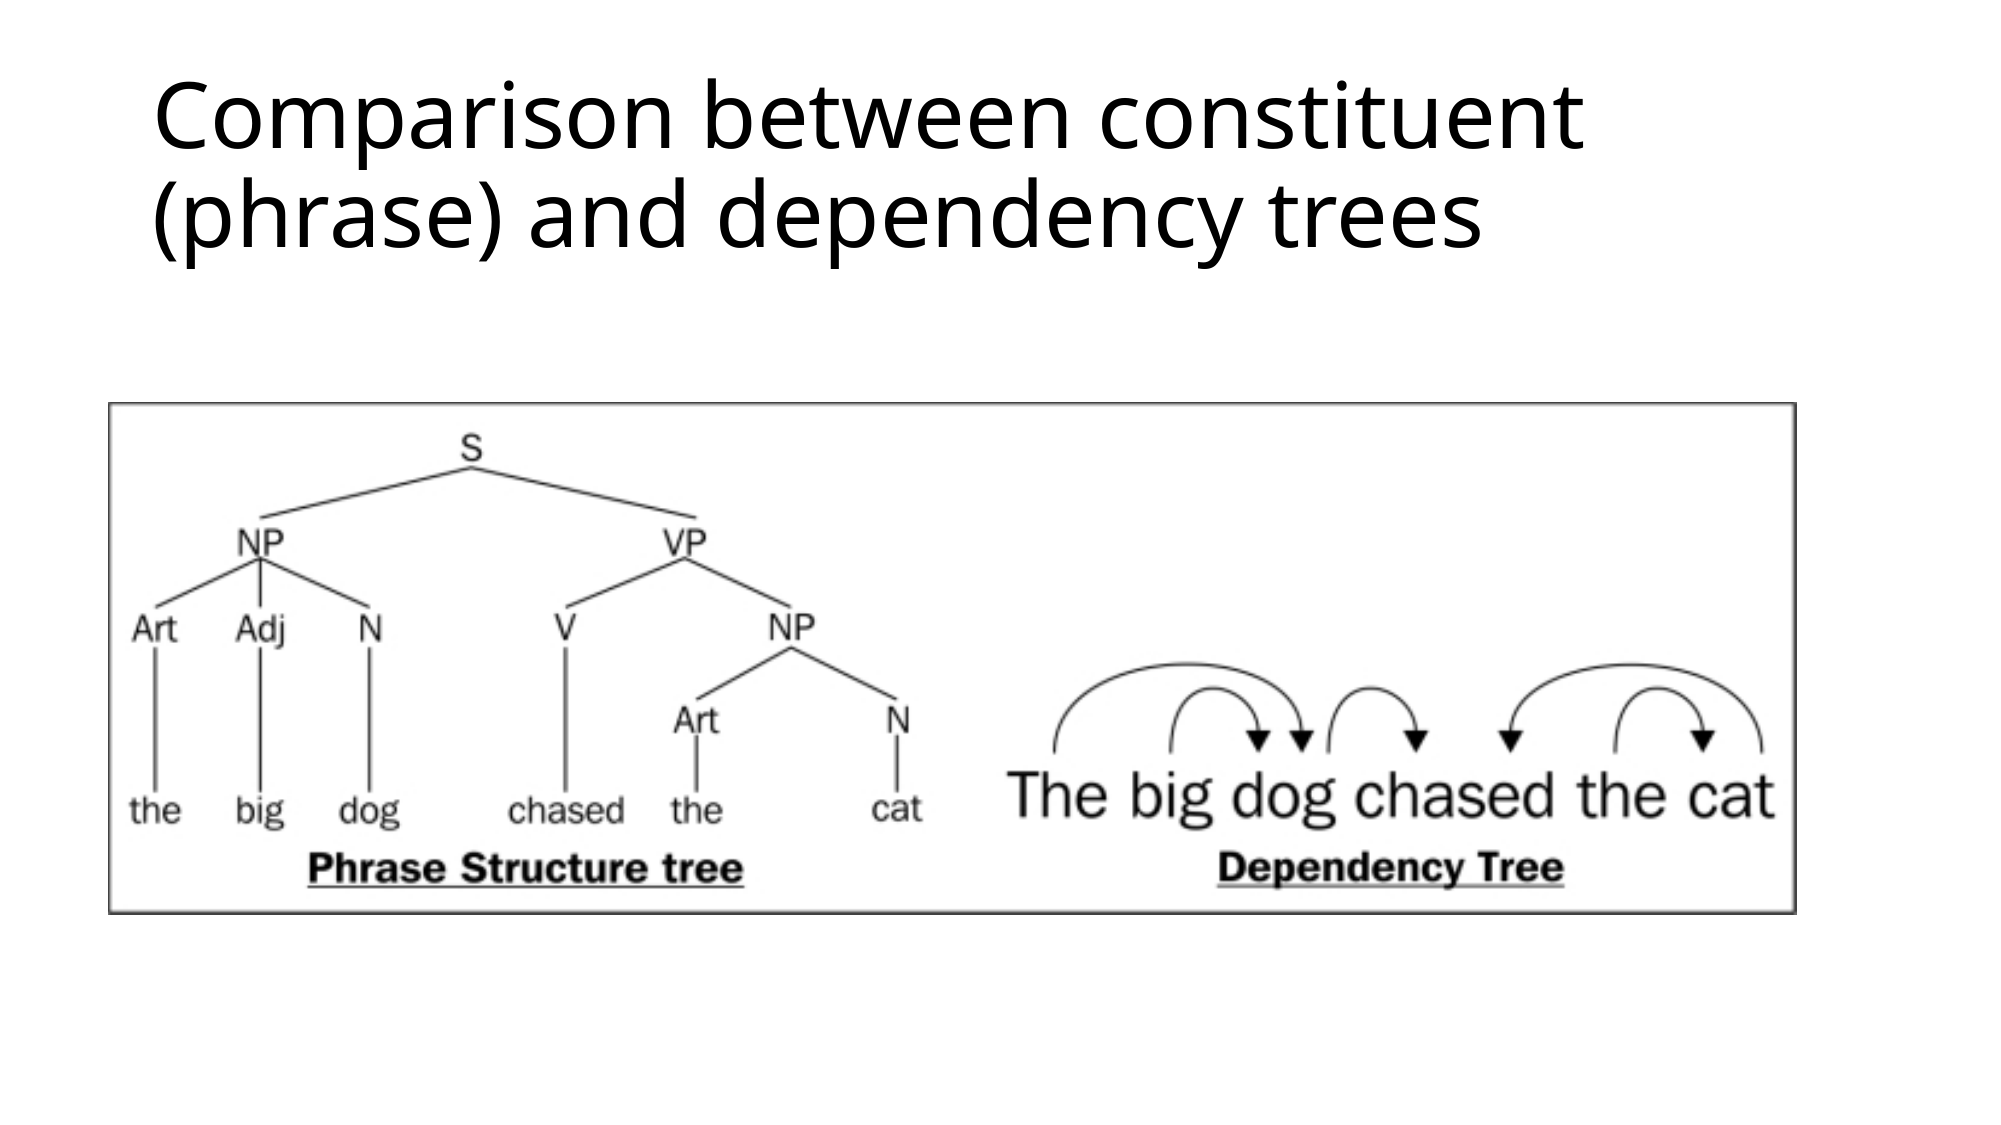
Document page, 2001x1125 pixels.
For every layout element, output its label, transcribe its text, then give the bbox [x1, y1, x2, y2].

title Comparison between constituent (phrase) and dependency trees [137, 59, 1863, 278]
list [108, 402, 1797, 915]
